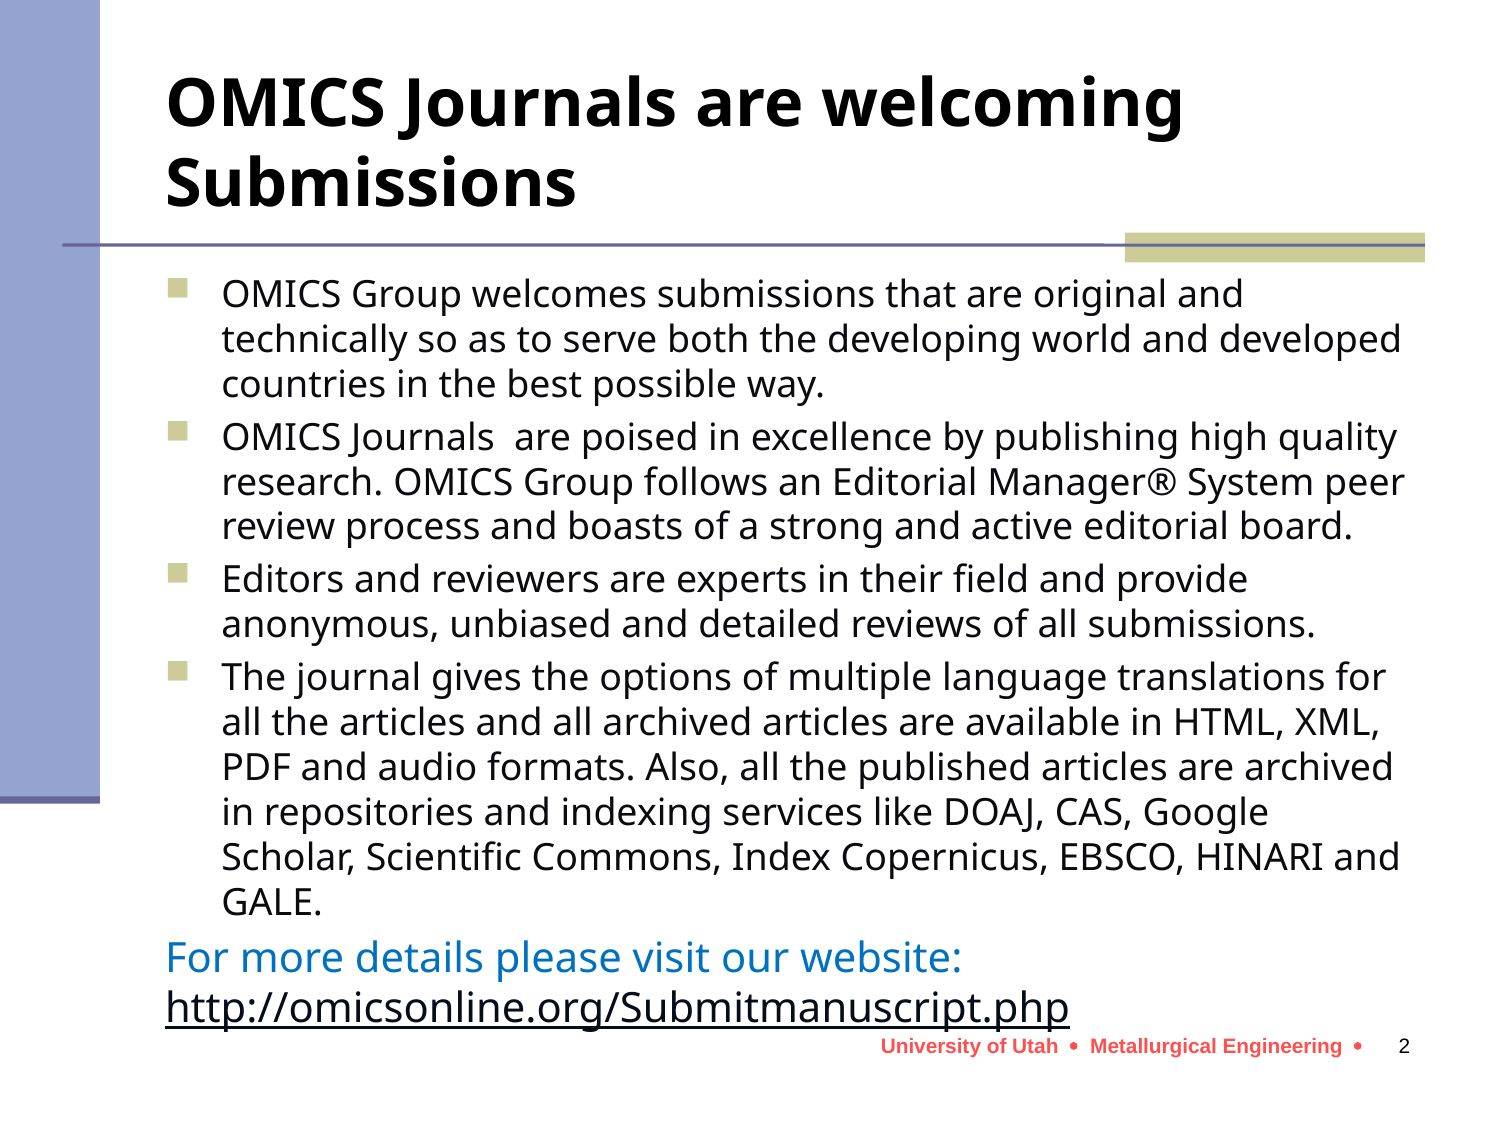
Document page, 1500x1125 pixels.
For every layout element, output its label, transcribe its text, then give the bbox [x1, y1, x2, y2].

slide_number 2 [1112, 1024, 1426, 1101]
title OMICS Journals are welcoming Submissions [150, 45, 1425, 234]
list OMICS Group welcomes submissions that are original and technically so as to serve both the developing world and developed countries in the best possible way. OMICS Journals are poised in excellence by publishing high quality research. OMICS Group follows an Editorial Manager® System peer review process and boasts of a strong and active editorial board. Editors and reviewers are experts in their field and provide anonymous, unbiased and detailed reviews of all submissions. The journal gives the options of multiple language translations for all the articles and all archived articles are available in HTML, XML, PDF and audio formats. Also, all the published articles are archived in repositories and indexing services like DOAJ, CAS, Google Scholar, Scientific Commons, Index Copernicus, EBSCO, HINARI and GALE. For more details please visit our website: http://omicsonline.org/Submitmanuscript.php [150, 262, 1425, 1006]
